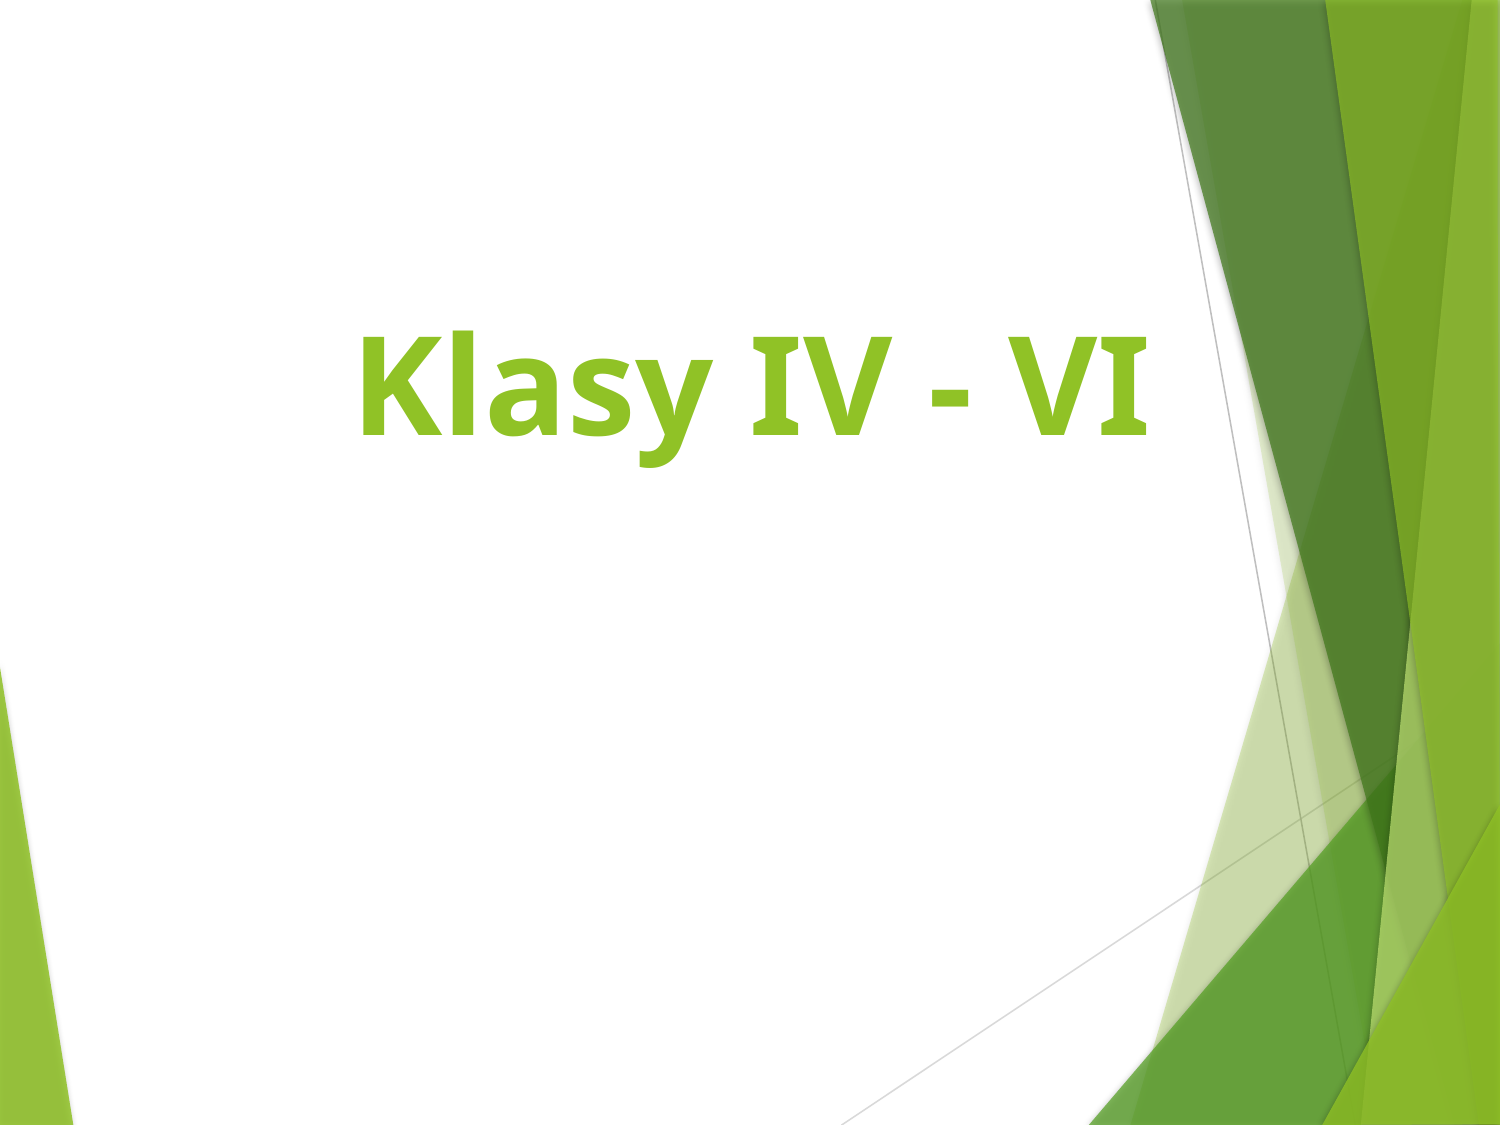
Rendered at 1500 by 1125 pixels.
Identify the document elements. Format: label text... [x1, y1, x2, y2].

title Klasy IV - VI [336, 290, 1247, 632]
